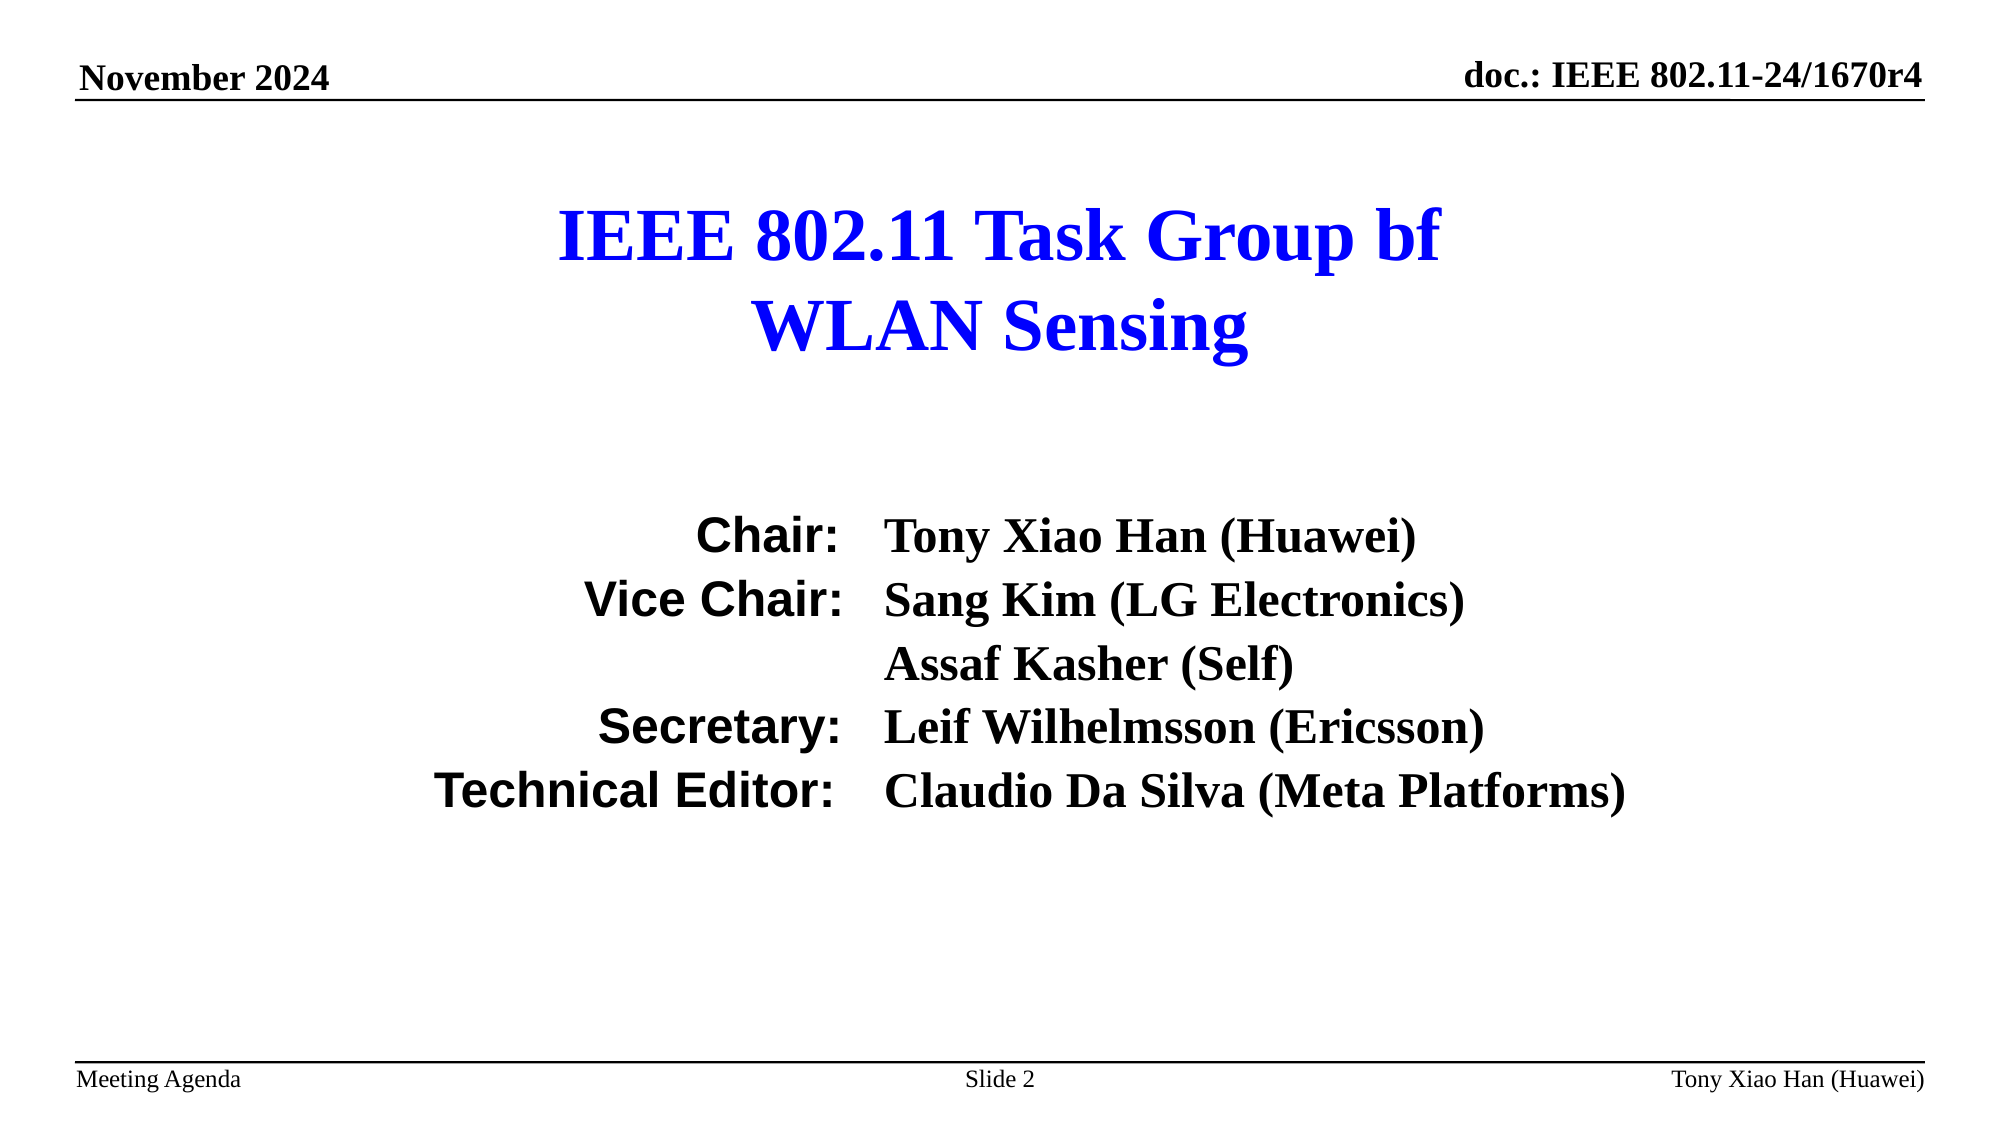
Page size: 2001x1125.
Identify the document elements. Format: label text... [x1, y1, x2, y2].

title IEEE 802.11 Task Group bf WLAN Sensing [75, 212, 1925, 388]
list Chair: Tony Xiao Han (Huawei) Vice Chair: Sang Kim (LG Electronics) Assaf Kasher (Self) Secretary: Leif Wilhelmsson (Ericsson) Technical Editor: Claudio Da Silva (Meta Platforms) [212, 437, 1850, 988]
